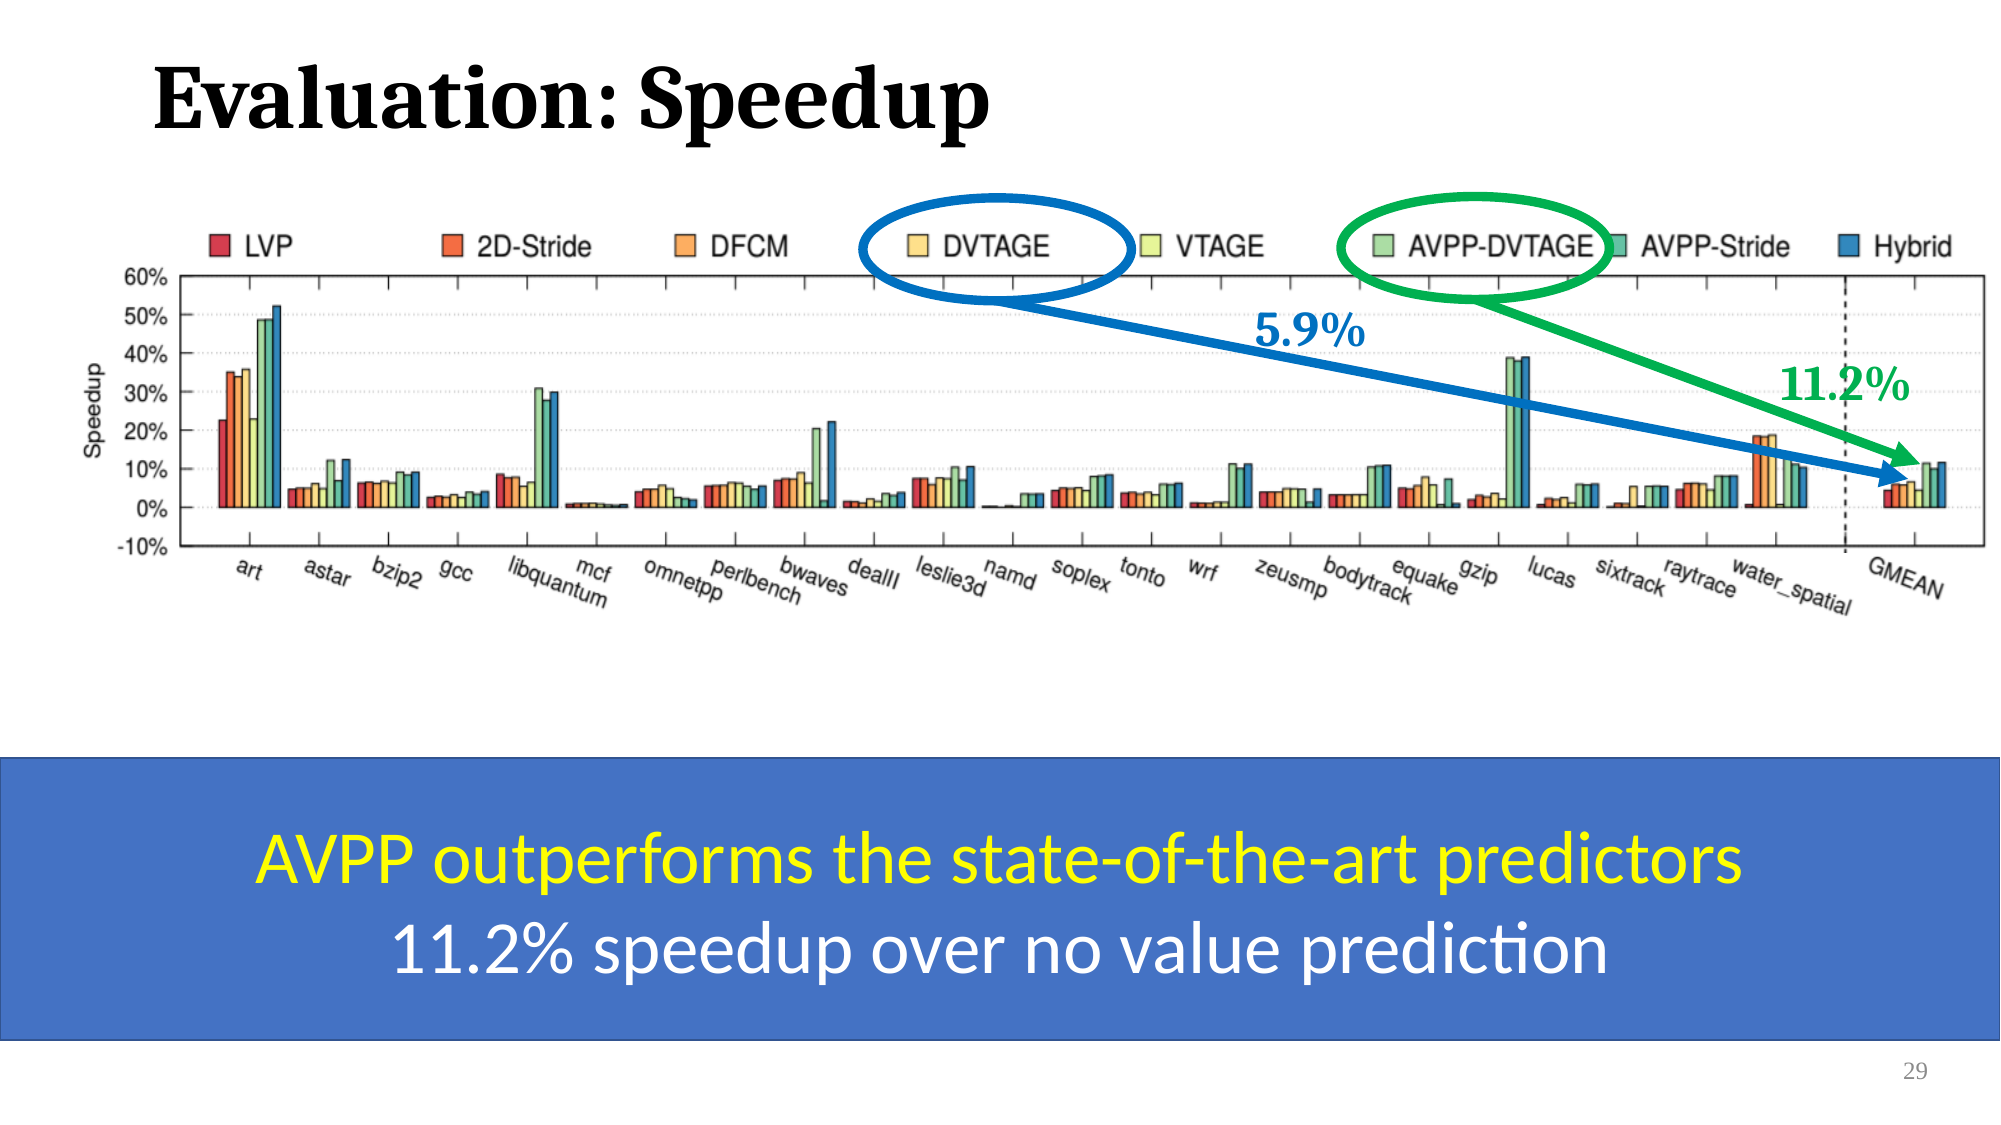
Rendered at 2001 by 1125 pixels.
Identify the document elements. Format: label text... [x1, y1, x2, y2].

text_box AVPP outperforms the state-of-the-art predictors 11.2% speedup over no value prediction [0, 757, 2000, 1041]
slide_number 29 [1851, 1041, 1944, 1100]
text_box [862, 197, 1909, 479]
text_box Evaluation: Speedup [137, 38, 2000, 160]
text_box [1340, 196, 2000, 465]
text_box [79, 223, 1994, 620]
